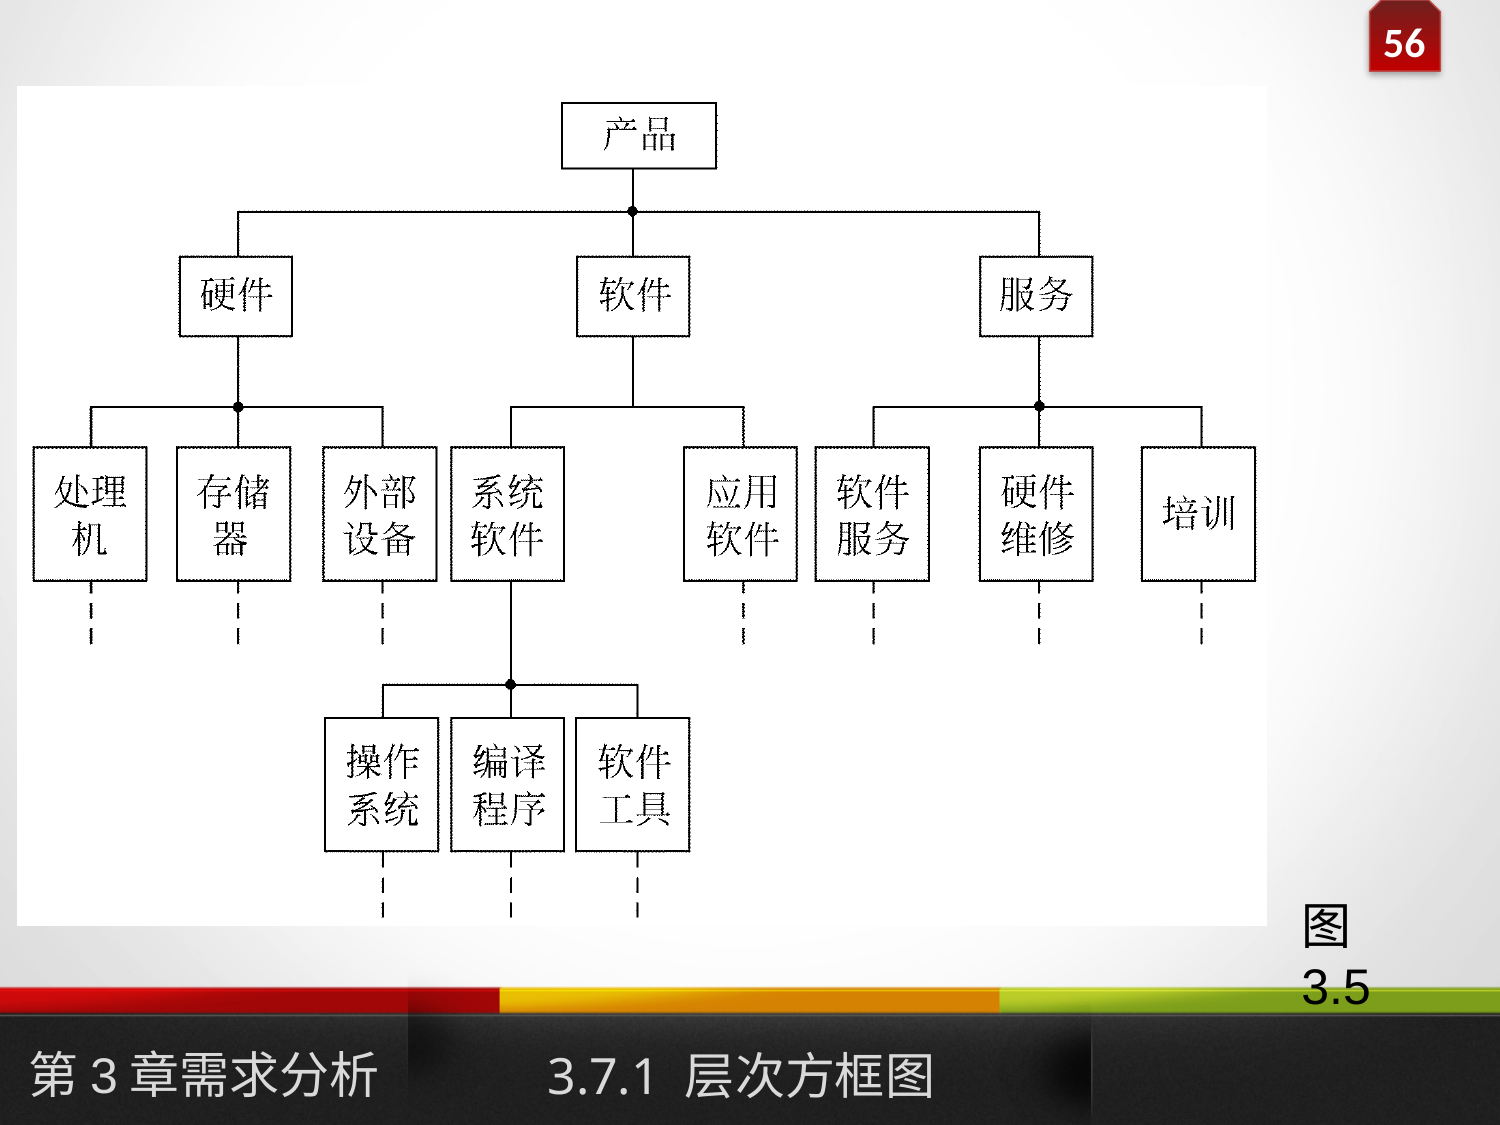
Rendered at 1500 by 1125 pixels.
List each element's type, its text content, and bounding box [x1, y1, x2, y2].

text_box 图3.5 [1286, 887, 1447, 1023]
picture [0, 0, 1500, 1125]
text_box 3.7.1 层次方框图 [365, 1035, 1117, 1114]
text_box 第3章需求分析 [0, 1034, 431, 1113]
